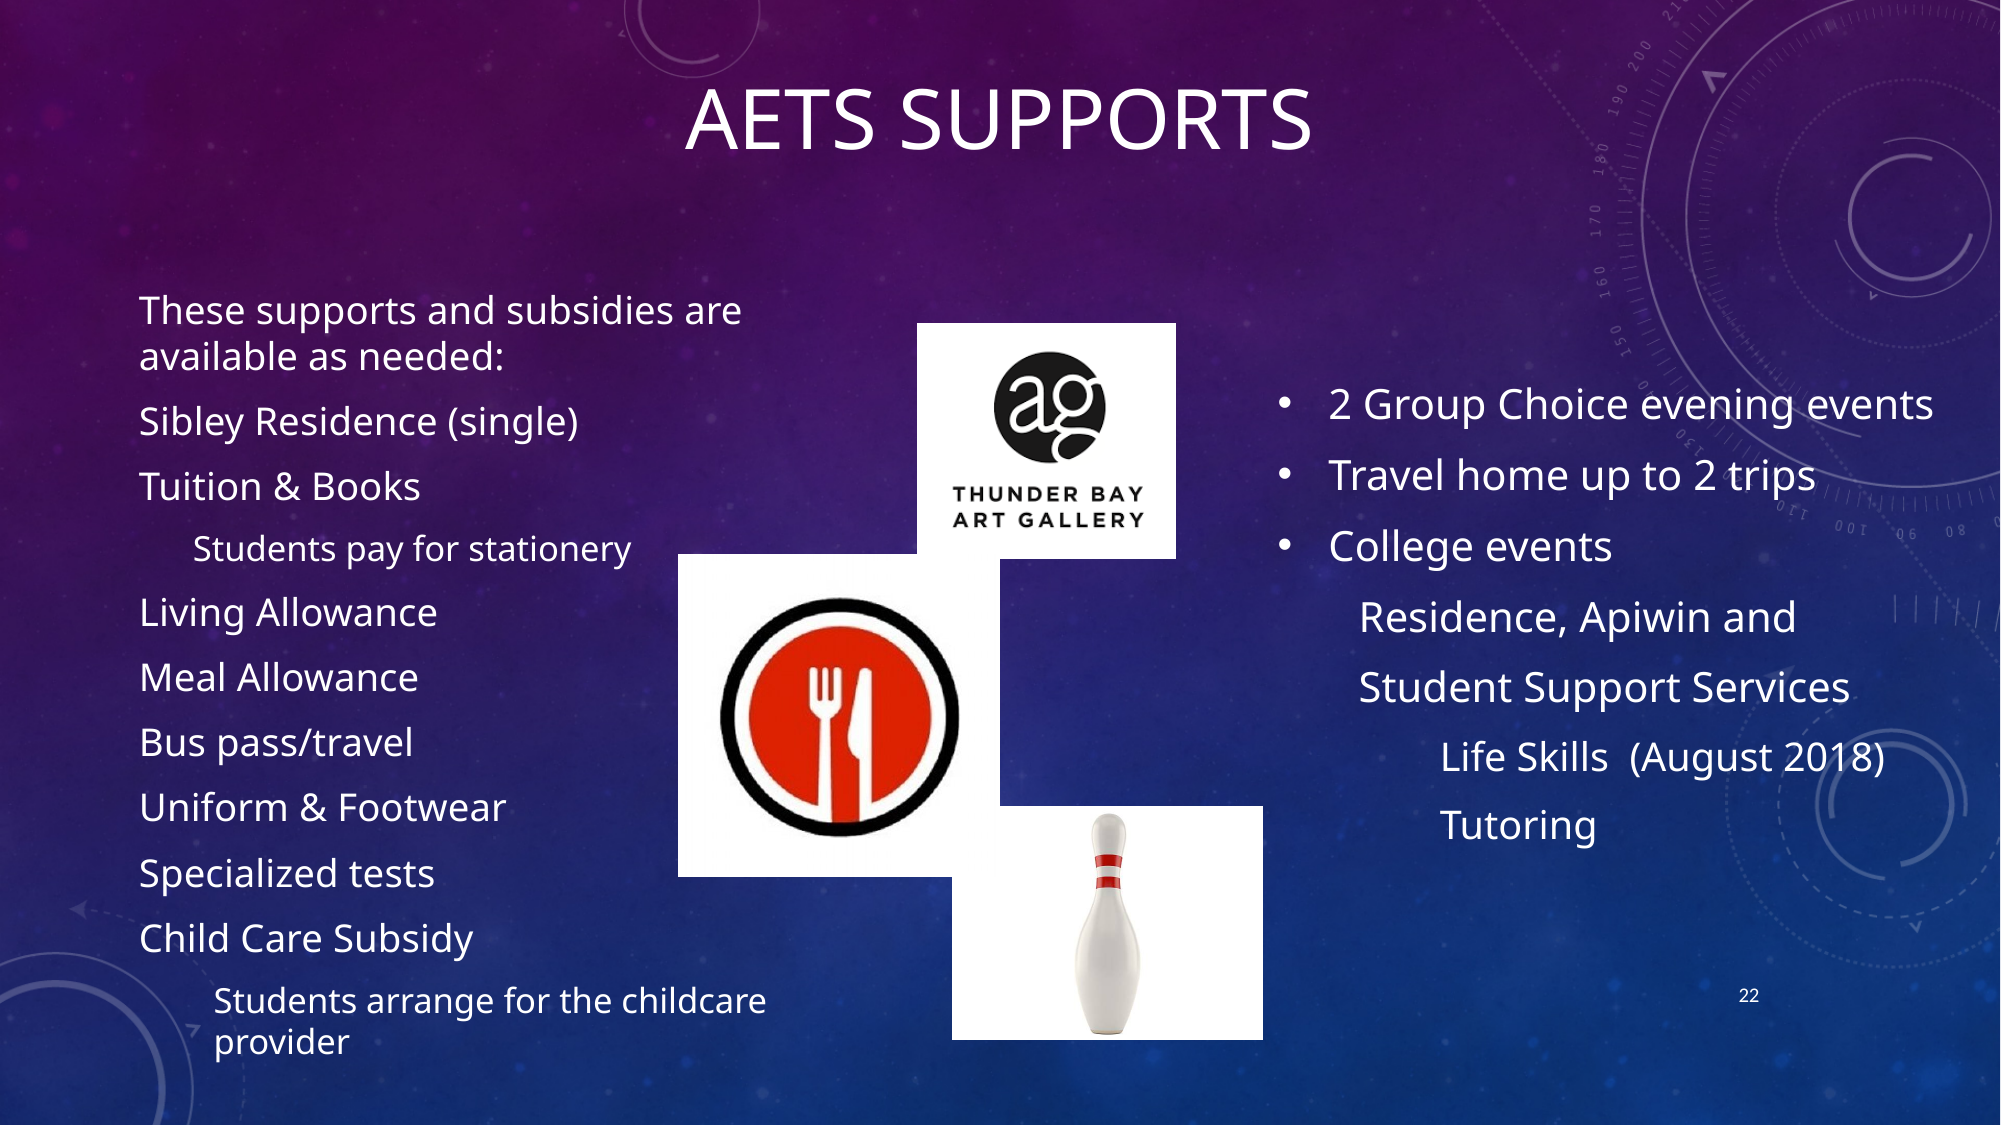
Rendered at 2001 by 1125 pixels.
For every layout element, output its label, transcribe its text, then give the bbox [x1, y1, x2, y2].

list These supports and subsidies are available as needed: Sibley Residence (single) Tuition & Books Students pay for stationery Living Allowance Meal Allowance Bus pass/travel Uniform & Footwear Specialized tests Child Care Subsidy Students arrange for the childcare provider [123, 278, 811, 1078]
title AETS Supports [137, 51, 1863, 182]
picture [0, 0, 2001, 1125]
list 2 Group Choice evening events Travel home up to 2 trips College events Residence, Apiwin and Student Support Services Life Skills (August 2018) Tutoring [1262, 299, 1965, 1034]
slide_number 22 [1684, 963, 1775, 1025]
